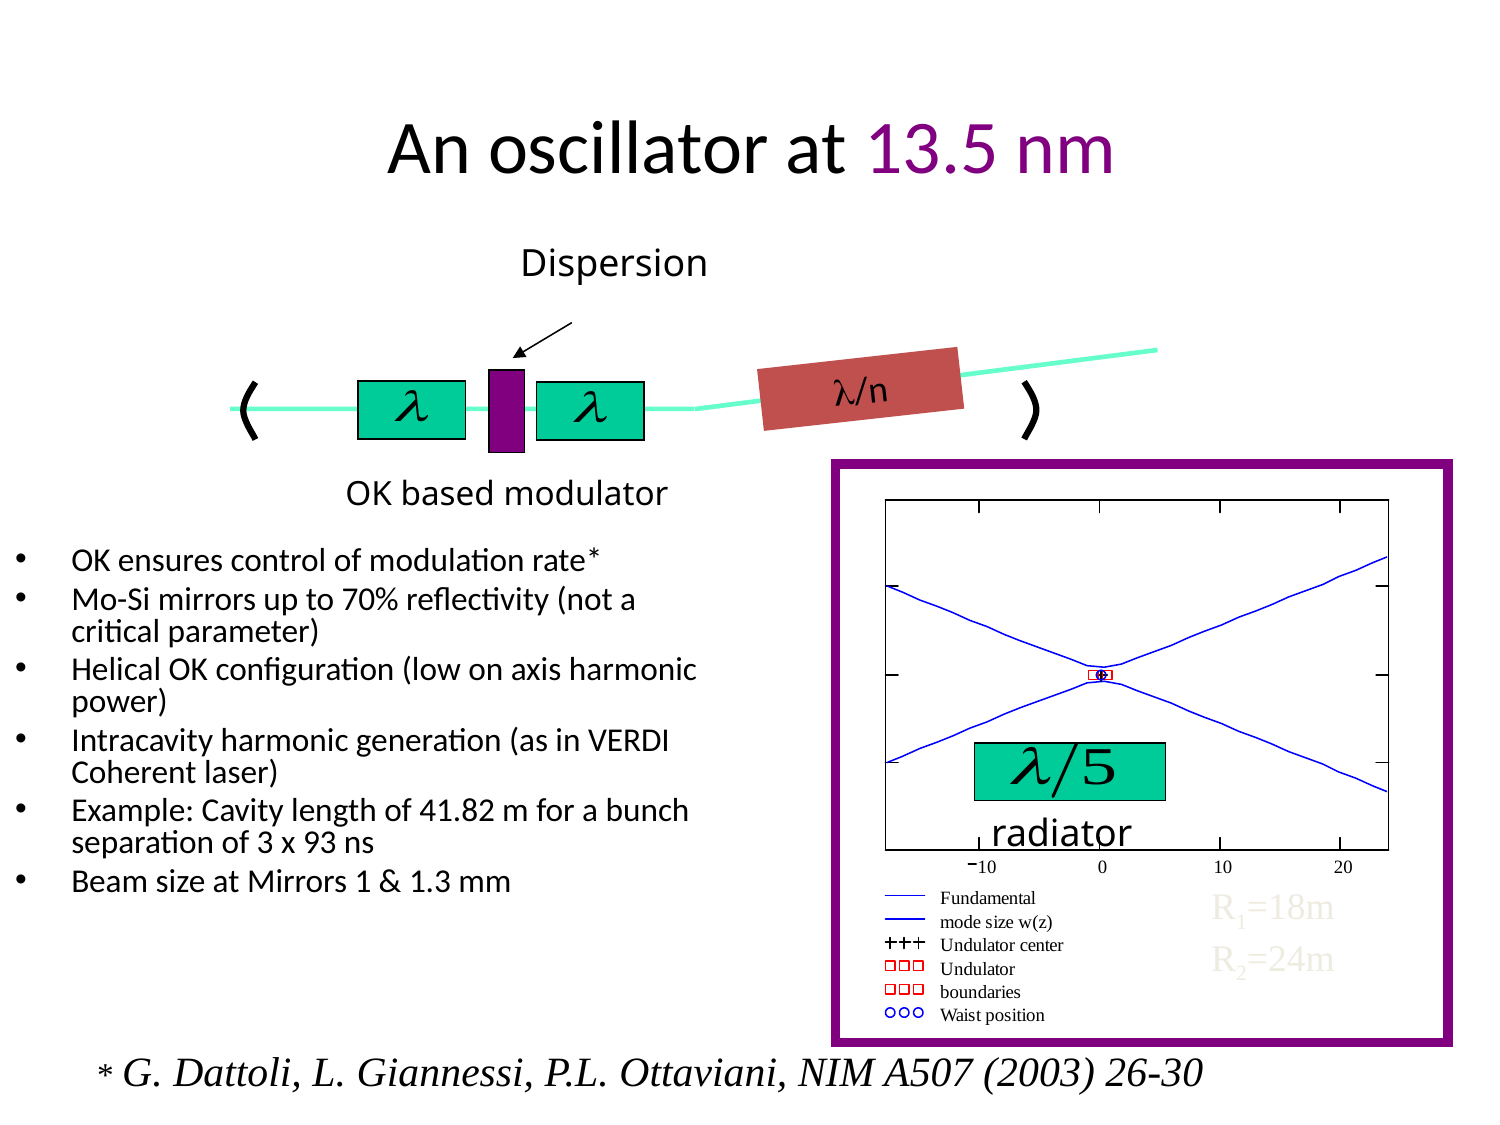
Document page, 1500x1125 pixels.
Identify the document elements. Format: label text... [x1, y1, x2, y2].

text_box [536, 381, 645, 441]
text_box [357, 380, 466, 440]
text_box /n [757, 347, 964, 431]
title An oscillator at 13.5 nm [76, 90, 1427, 197]
text_box [488, 369, 525, 453]
list OK ensures control of modulation rate* Mo-Si mirrors up to 70% reflectivity (not a critical parameter) Helical OK configuration (low on axis harmonic power) Intracavity harmonic generation (as in VERDI Coherent laser) Example: Cavity length of 41.82 m for a bunch separation of 3 x 93 ns Beam size at Mirrors 1 & 1.3 mm [0, 538, 735, 953]
text_box * G. Dattoli, L. Giannessi, P.L. Ottaviani, NIM A507 (2003) 26-30 [82, 1037, 1220, 1103]
text_box Dispersion [505, 231, 724, 292]
text_box [1024, 381, 1037, 440]
text_box OK based modulator [330, 464, 684, 520]
picture [839, 468, 1444, 1038]
text_box [512, 322, 572, 359]
text_box [243, 382, 256, 440]
